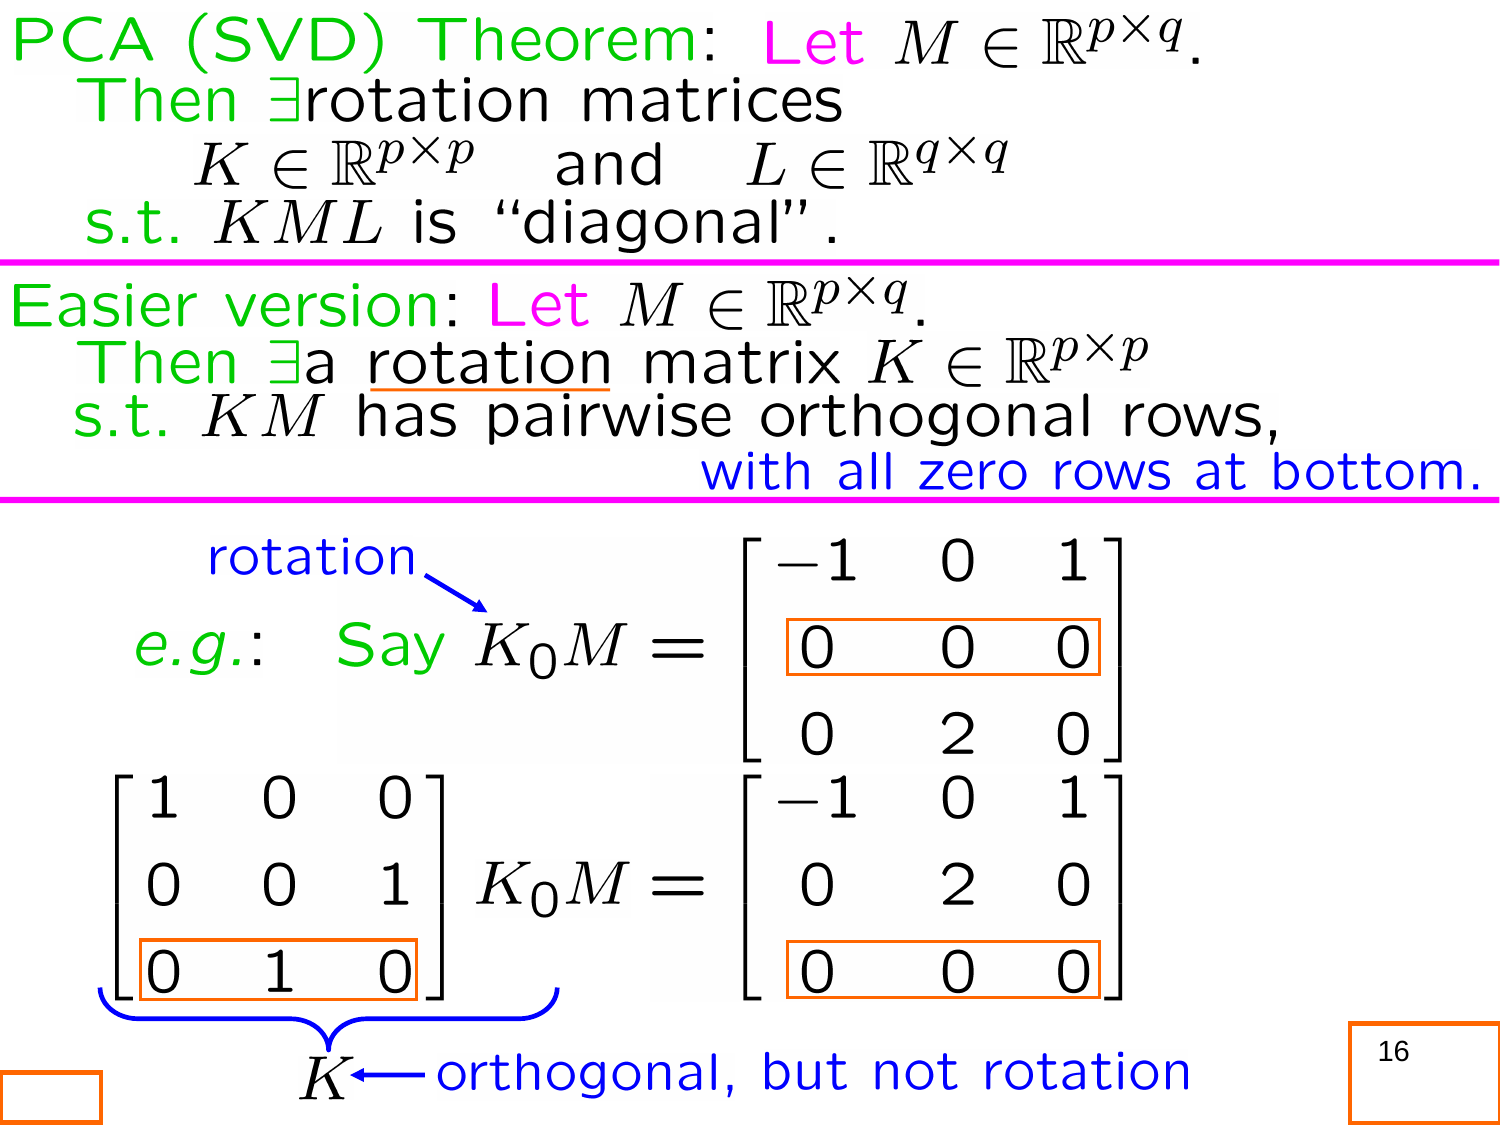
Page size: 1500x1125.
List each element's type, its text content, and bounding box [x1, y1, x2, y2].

picture [135, 630, 263, 679]
picture [112, 774, 445, 987]
picture [490, 274, 1151, 388]
picture [649, 774, 1125, 1002]
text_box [349, 1053, 735, 1101]
slide_number 16 [1074, 1024, 1349, 1103]
picture [14, 12, 843, 122]
text_box [1, 1072, 101, 1123]
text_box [99, 987, 558, 1101]
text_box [210, 535, 488, 613]
picture [74, 392, 1480, 490]
picture [87, 199, 836, 256]
text_box [1349, 1023, 1500, 1124]
picture [764, 1049, 1188, 1090]
picture [75, 337, 840, 385]
picture [12, 279, 457, 328]
picture [765, 12, 1201, 69]
picture [193, 134, 1011, 191]
picture [337, 537, 1123, 764]
picture [474, 858, 631, 919]
